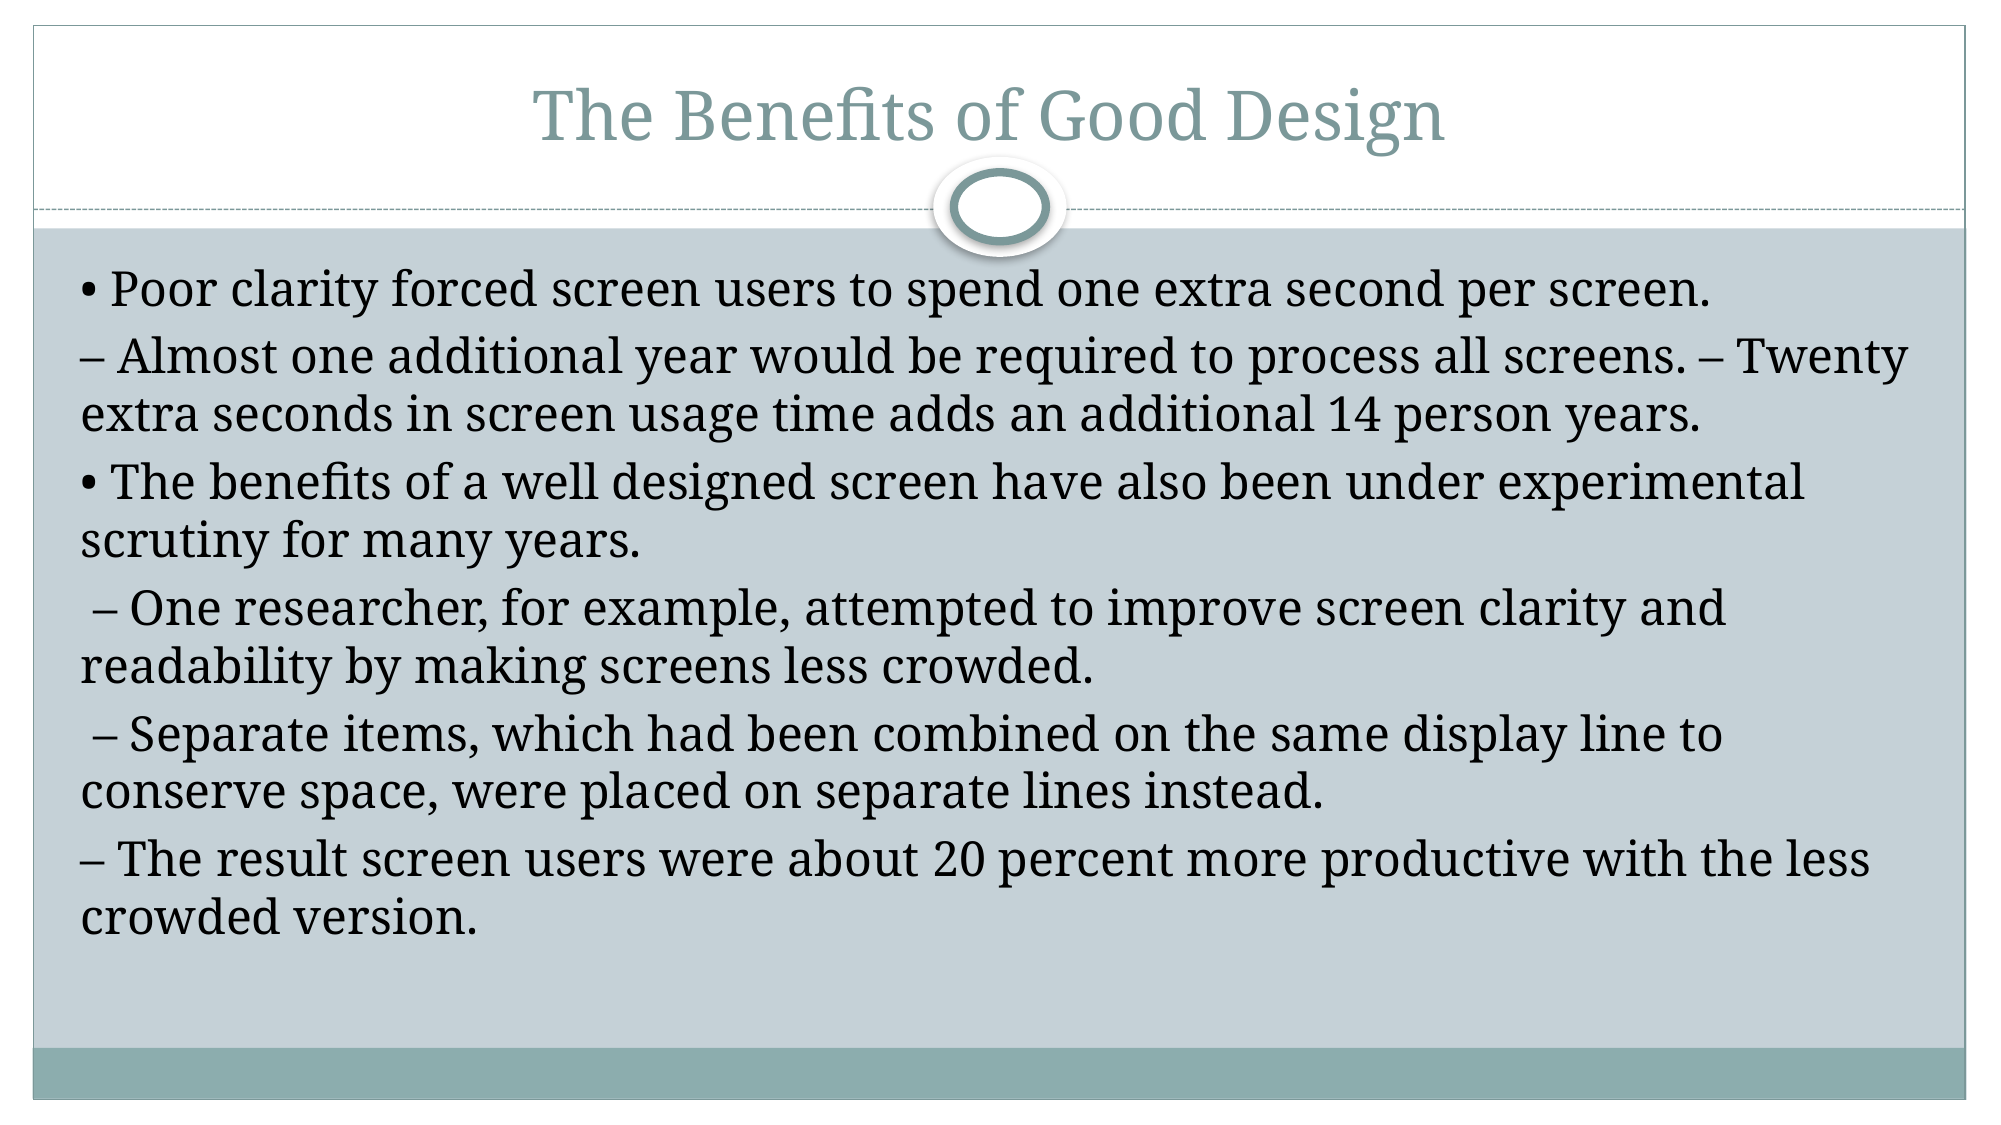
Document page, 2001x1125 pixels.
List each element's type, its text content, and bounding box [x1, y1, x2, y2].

list • Poor clarity forced screen users to spend one extra second per screen. – Almost one additional year would be required to process all screens. – Twenty extra seconds in screen usage time adds an additional 14 person years. • The benefits of a well designed screen have also been under experimental scrutiny for many years. – One researcher, for example, attempted to improve screen clarity and readability by making screens less crowded. – Separate items, which had been combined on the same display line to conserve space, were placed on separate lines instead. – The result screen users were about 20 percent more productive with the less crowded version. [66, 250, 1926, 1001]
title The Benefits of Good Design [66, 37, 1933, 162]
